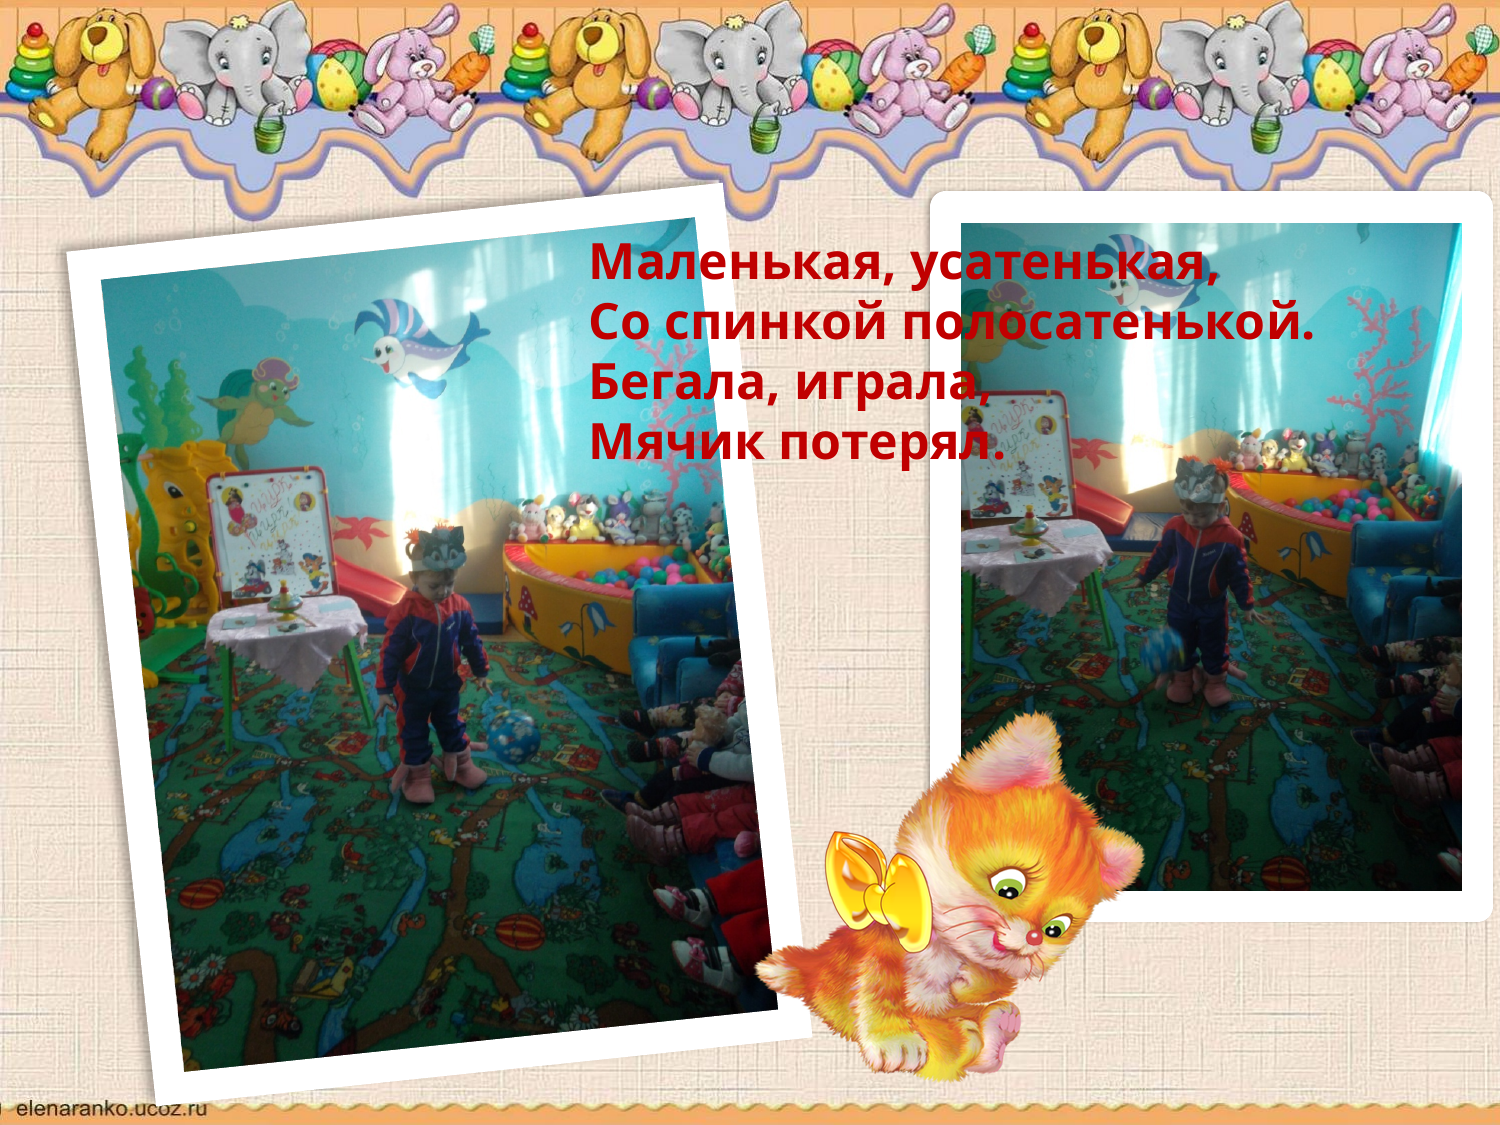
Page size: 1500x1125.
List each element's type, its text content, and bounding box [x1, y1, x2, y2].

text_box Маленькая, усатенькая, Со спинкой полосатенькой. Бегала, играла, Мячик потерял. [574, 222, 959, 523]
picture [0, 0, 1500, 1125]
